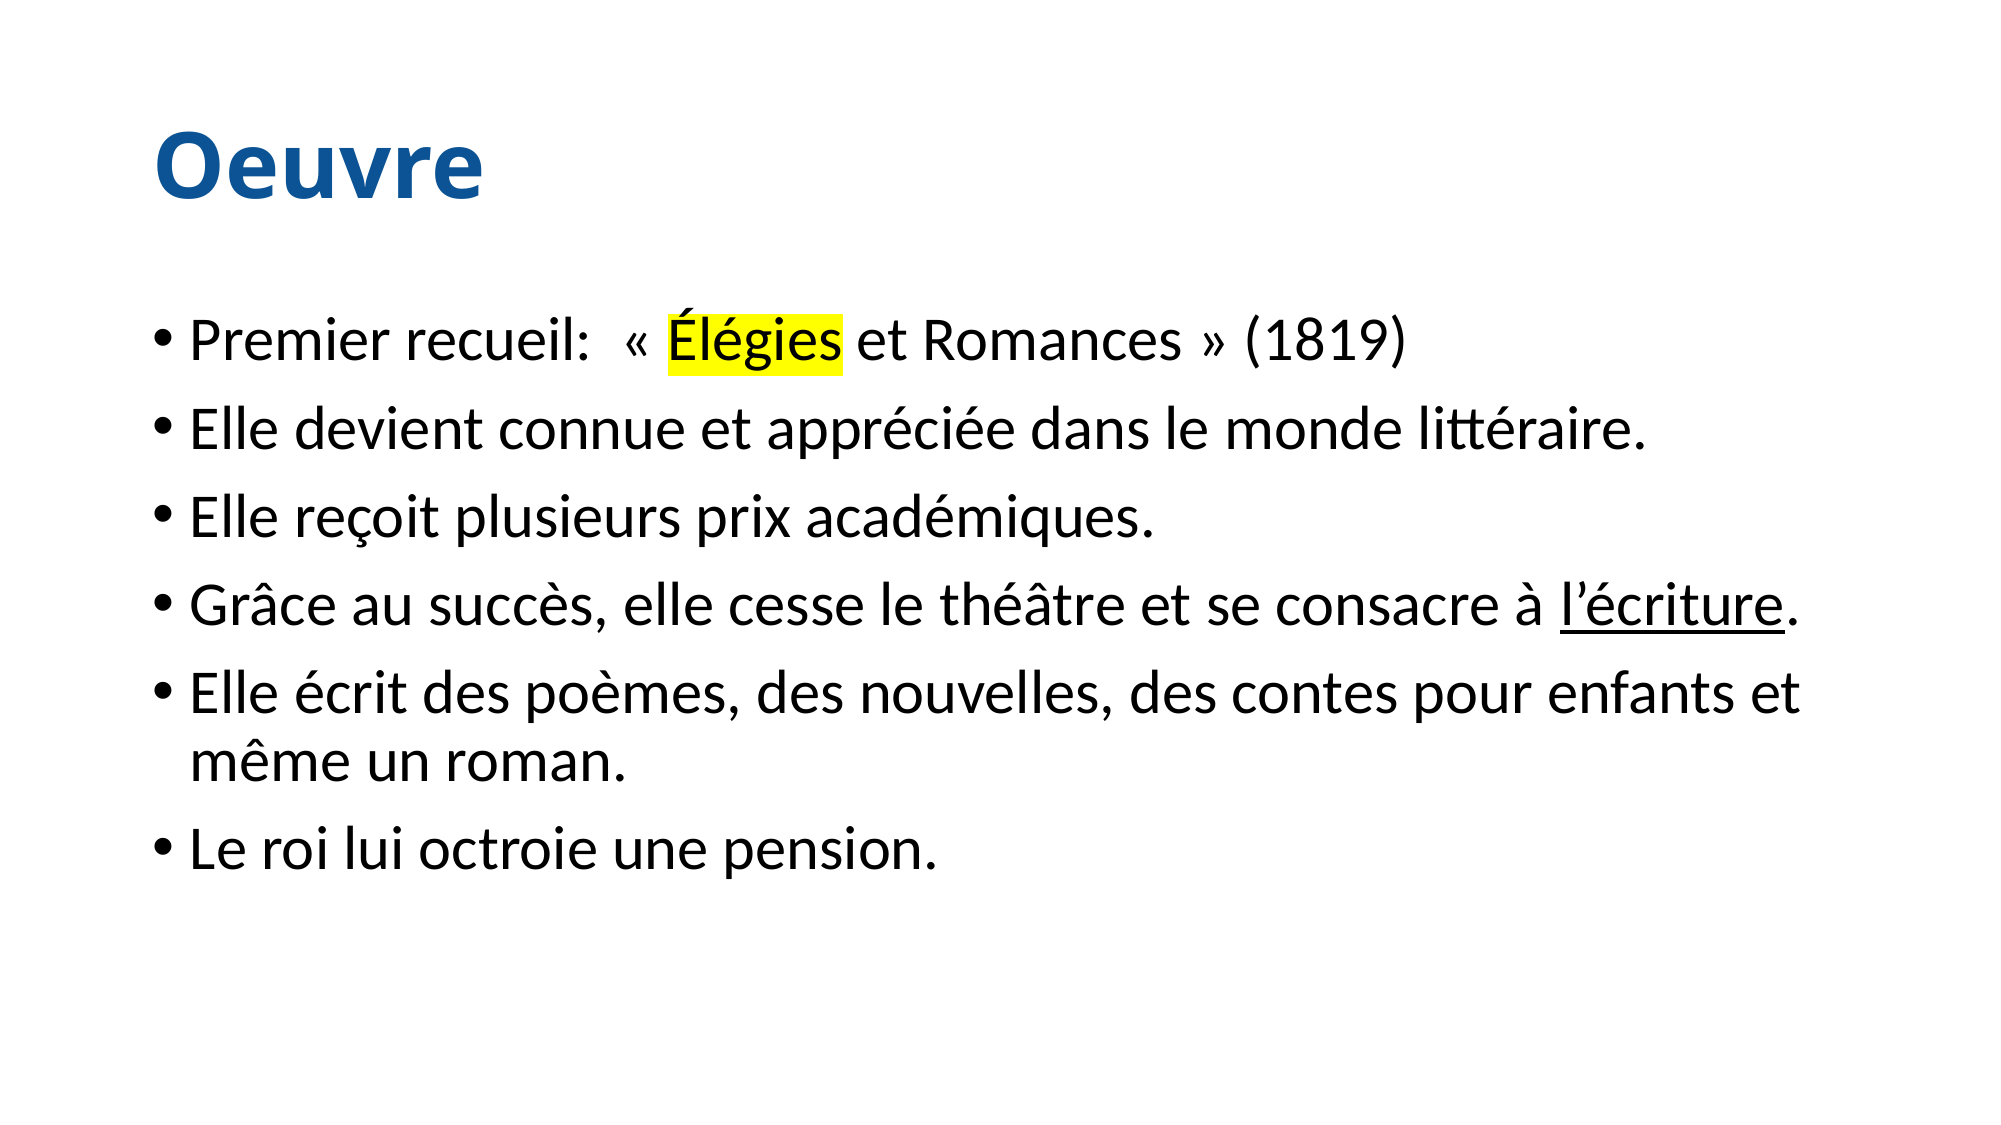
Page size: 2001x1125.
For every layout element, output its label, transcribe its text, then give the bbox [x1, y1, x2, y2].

title Oeuvre [137, 59, 1863, 278]
list Premier recueil: « Élégies et Romances » (1819) Elle devient connue et appréciée dans le monde littéraire. Elle reçoit plusieurs prix académiques. Grâce au succès, elle cesse le théâtre et se consacre à l’écriture. Elle écrit des poèmes, des nouvelles, des contes pour enfants et même un roman. Le roi lui octroie une pension. [137, 299, 1863, 1014]
